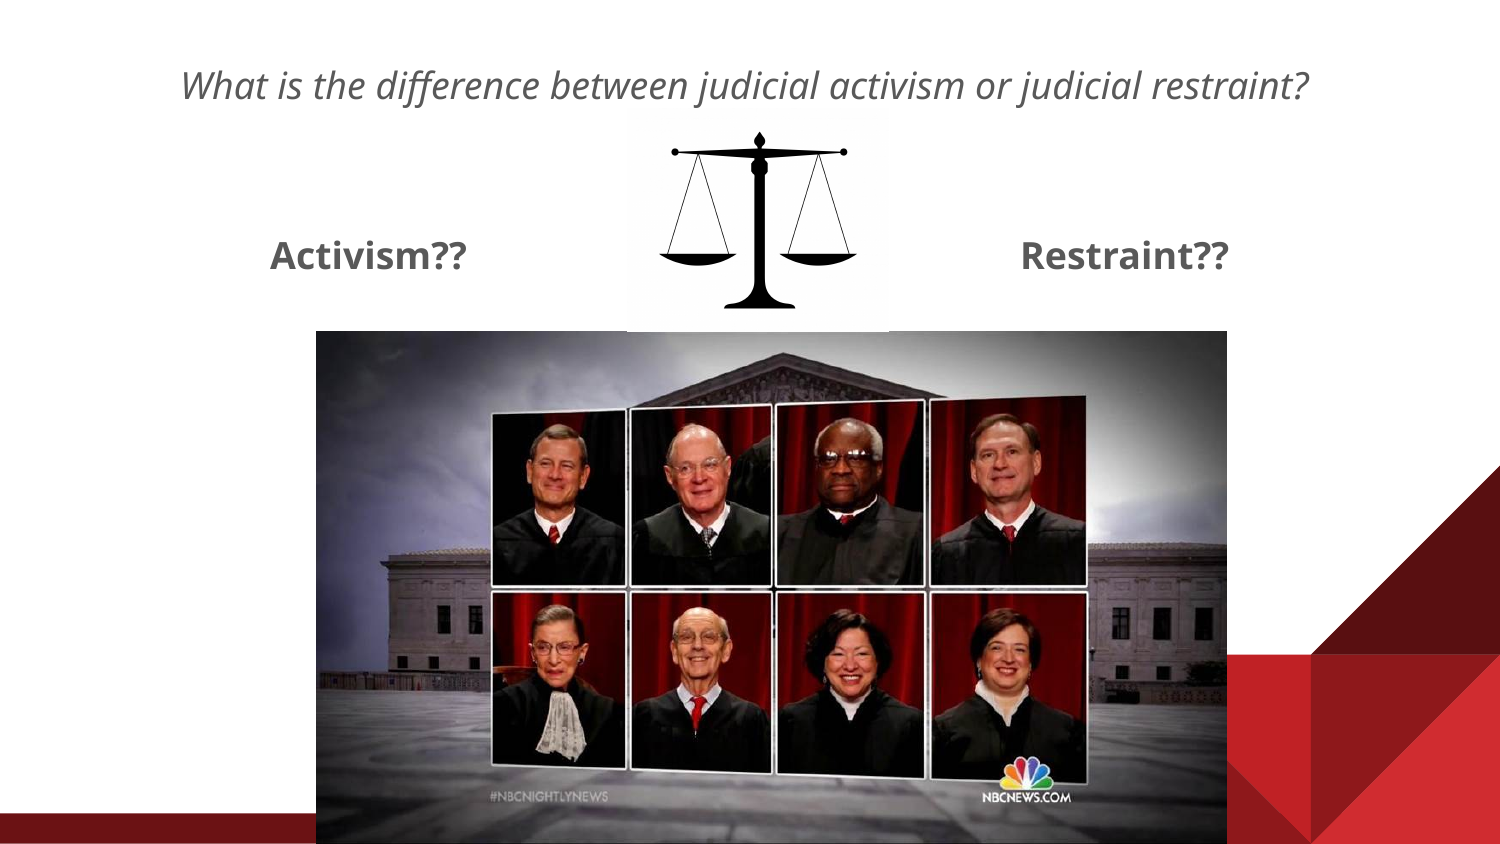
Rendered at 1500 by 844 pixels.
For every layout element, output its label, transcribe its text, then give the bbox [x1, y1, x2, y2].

list What is the difference between judicial activism or judicial restraint? Activism?? Restraint?? [51, 39, 1449, 750]
picture [315, 108, 1228, 844]
